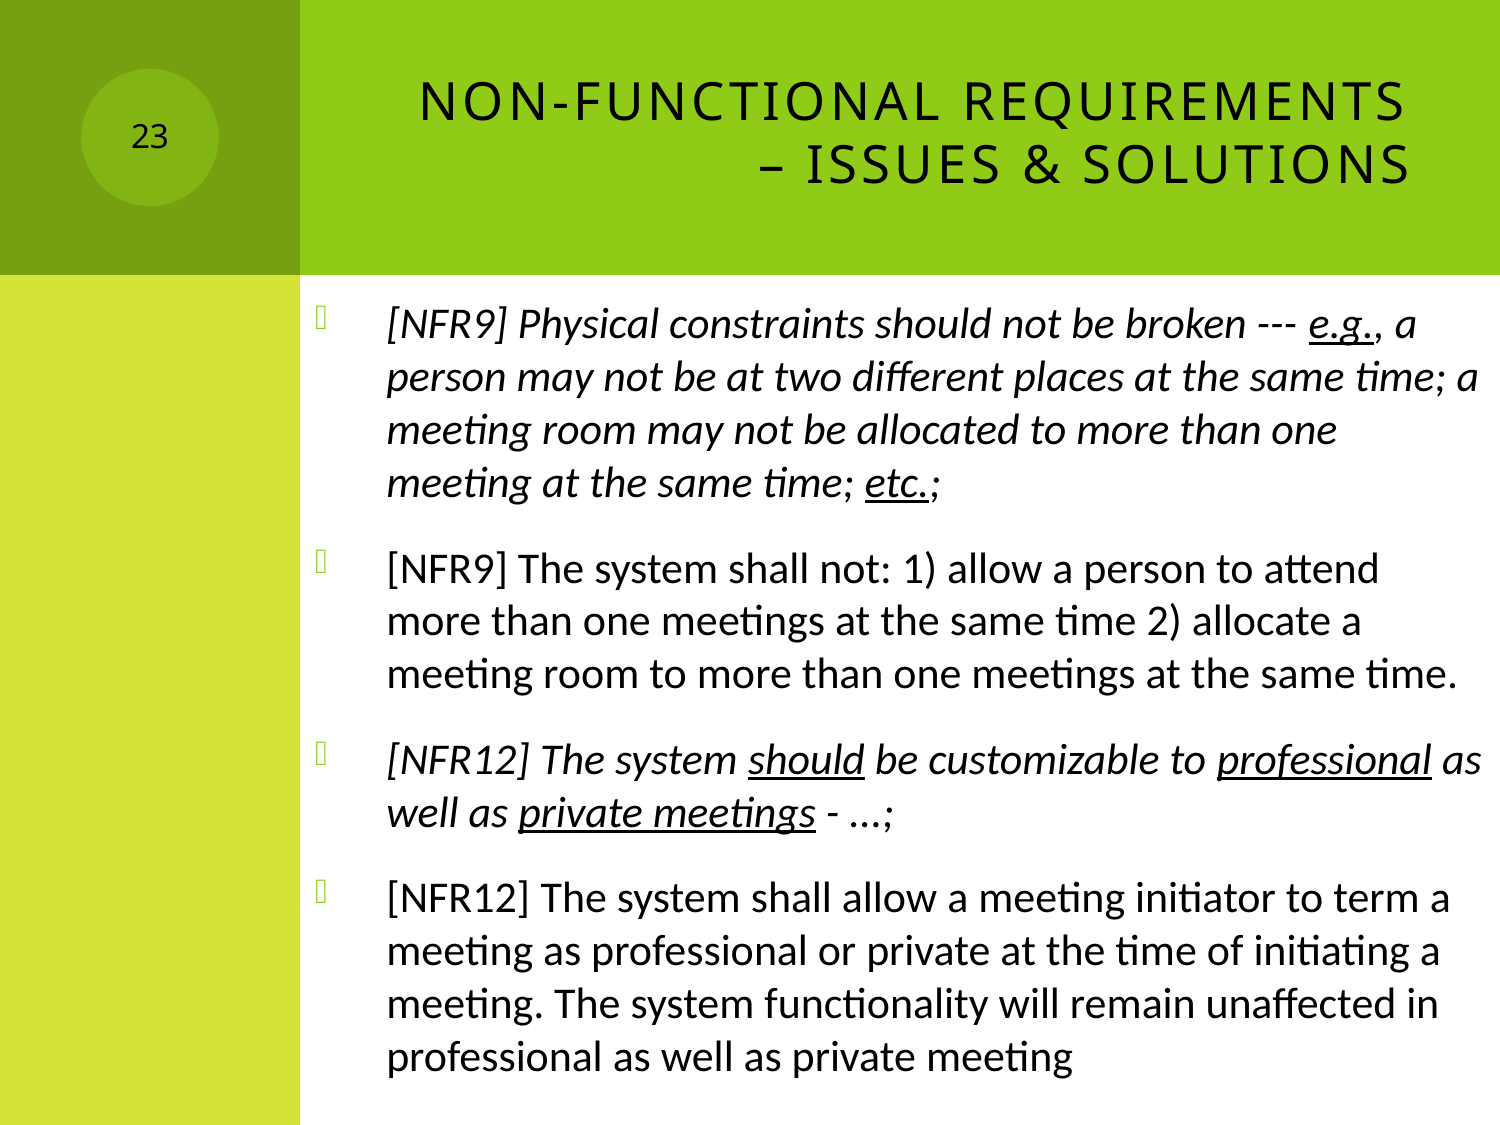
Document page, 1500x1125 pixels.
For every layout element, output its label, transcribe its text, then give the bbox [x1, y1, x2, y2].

slide_number 23 [87, 87, 213, 188]
list [NFR9] Physical constraints should not be broken --- e.g., a person may not be at two different places at the same time; a meeting room may not be allocated to more than one meeting at the same time; etc.; [NFR9] The system shall not: 1) allow a person to attend more than one meetings at the same time 2) allocate a meeting room to more than one meetings at the same time. [NFR12] The system should be customizable to professional as well as private meetings - ...; [NFR12] The system shall allow a meeting initiator to term a meeting as professional or private at the time of initiating a meeting. The system functionality will remain unaffected in professional as well as private meeting [300, 287, 1500, 1125]
title Non-Functional Requirements – Issues & Solutions [399, 37, 1425, 225]
